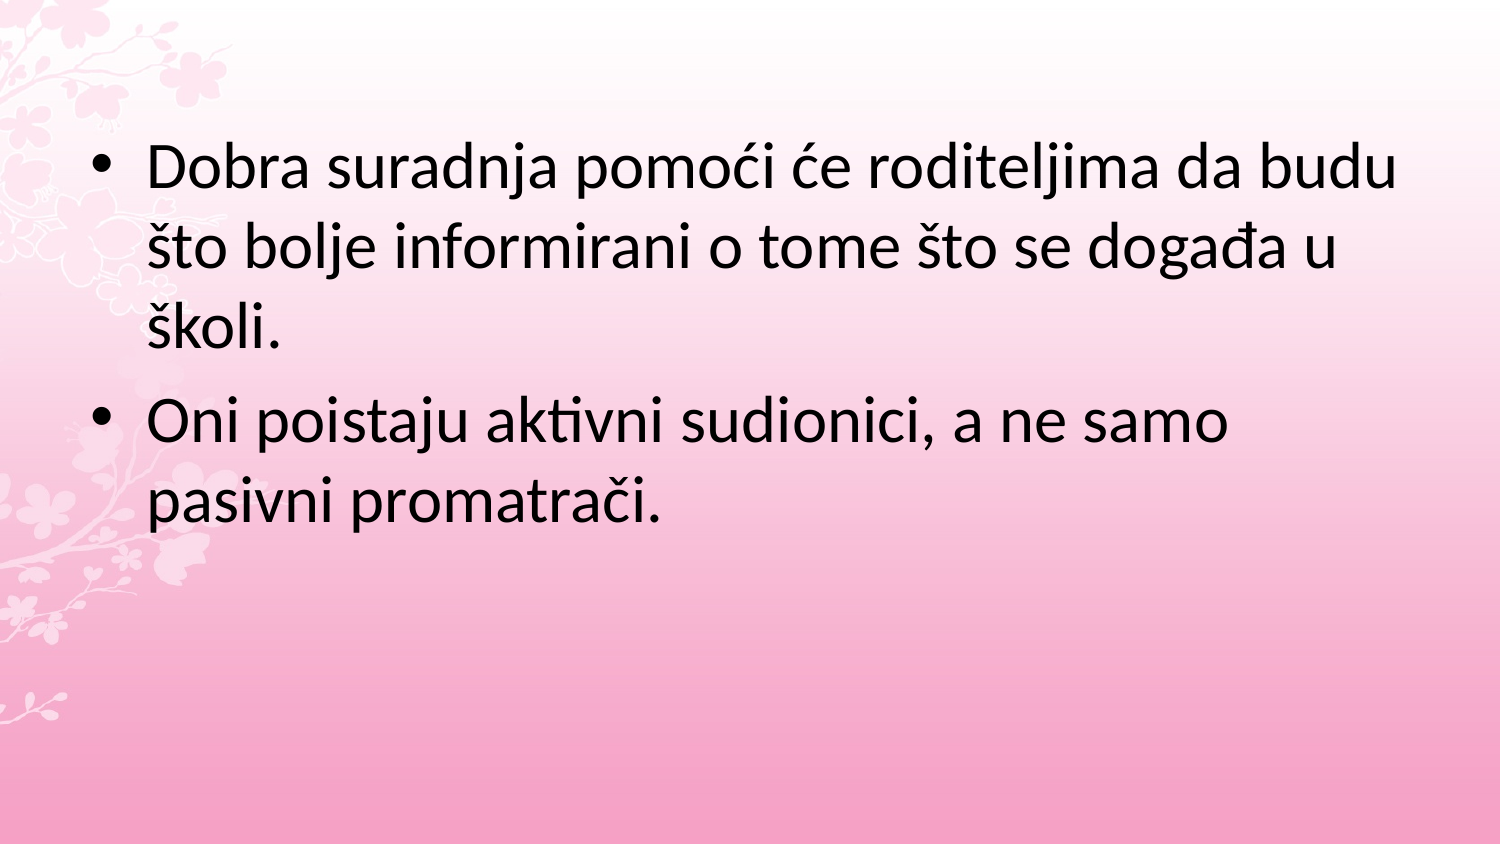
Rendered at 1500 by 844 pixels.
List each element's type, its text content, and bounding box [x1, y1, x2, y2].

list Dobra suradnja pomoći će roditeljima da budu što bolje informirani o tome što se događa u školi. Oni poistaju aktivni sudionici, a ne samo pasivni promatrači. [75, 114, 1425, 754]
picture [0, 0, 1500, 844]
